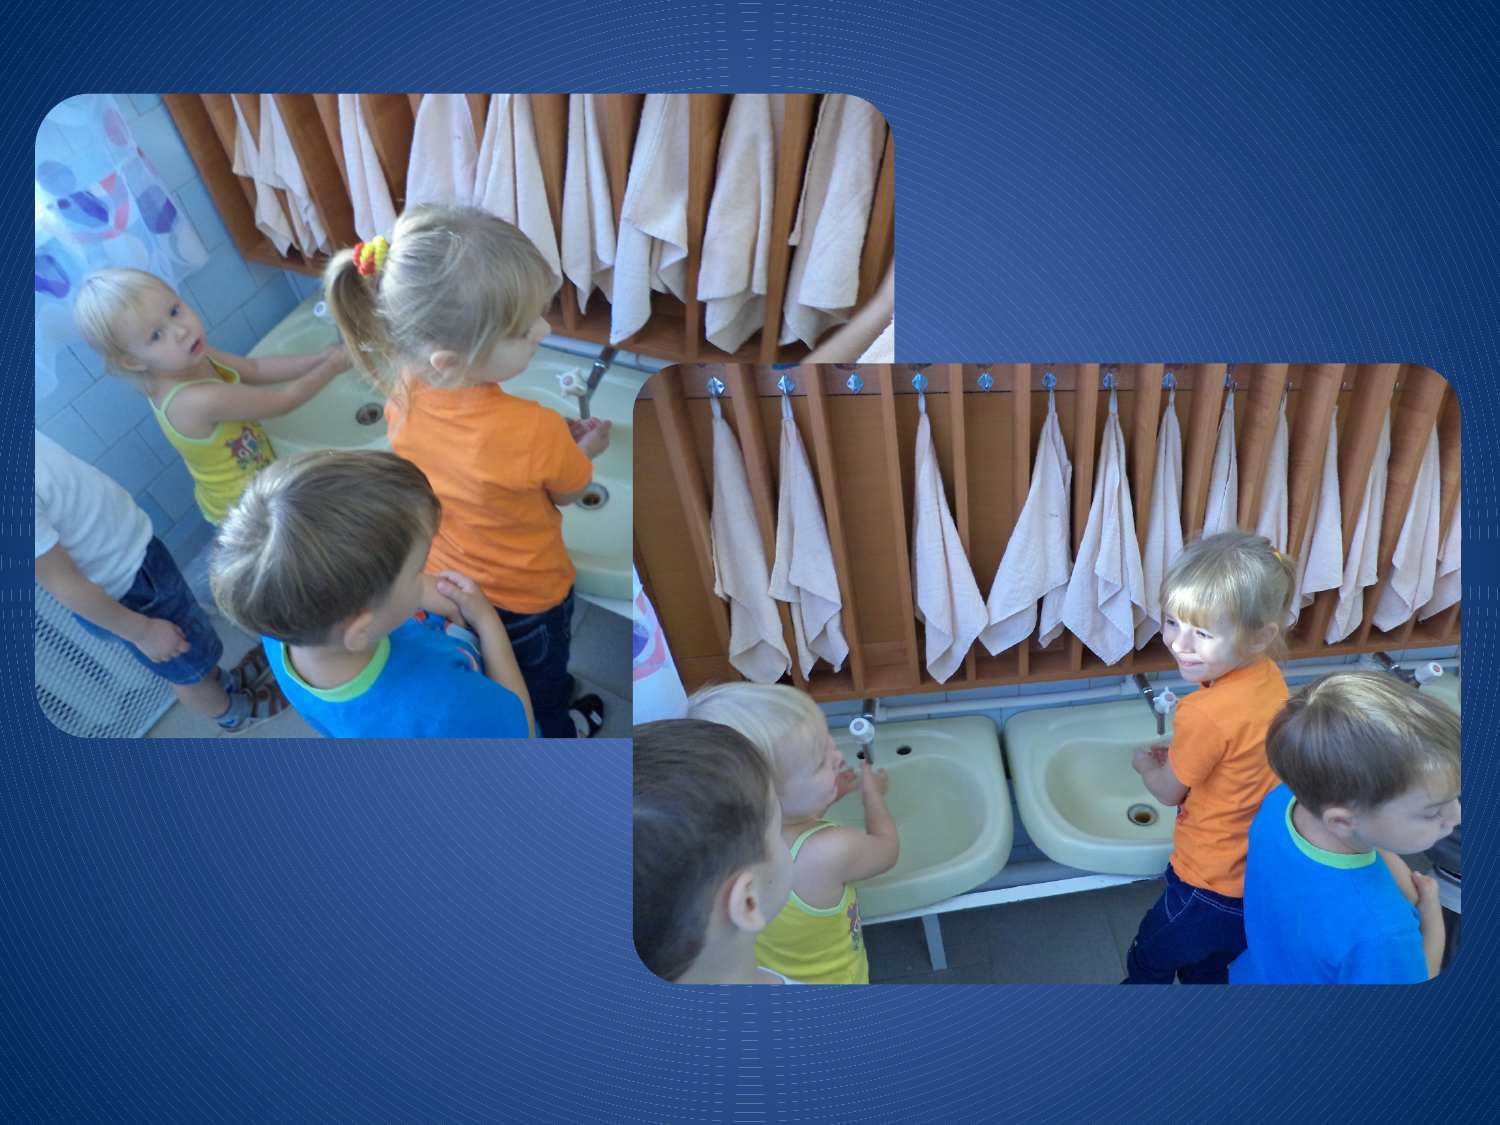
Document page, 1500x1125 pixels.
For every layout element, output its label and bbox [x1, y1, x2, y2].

picture [34, 93, 1462, 985]
